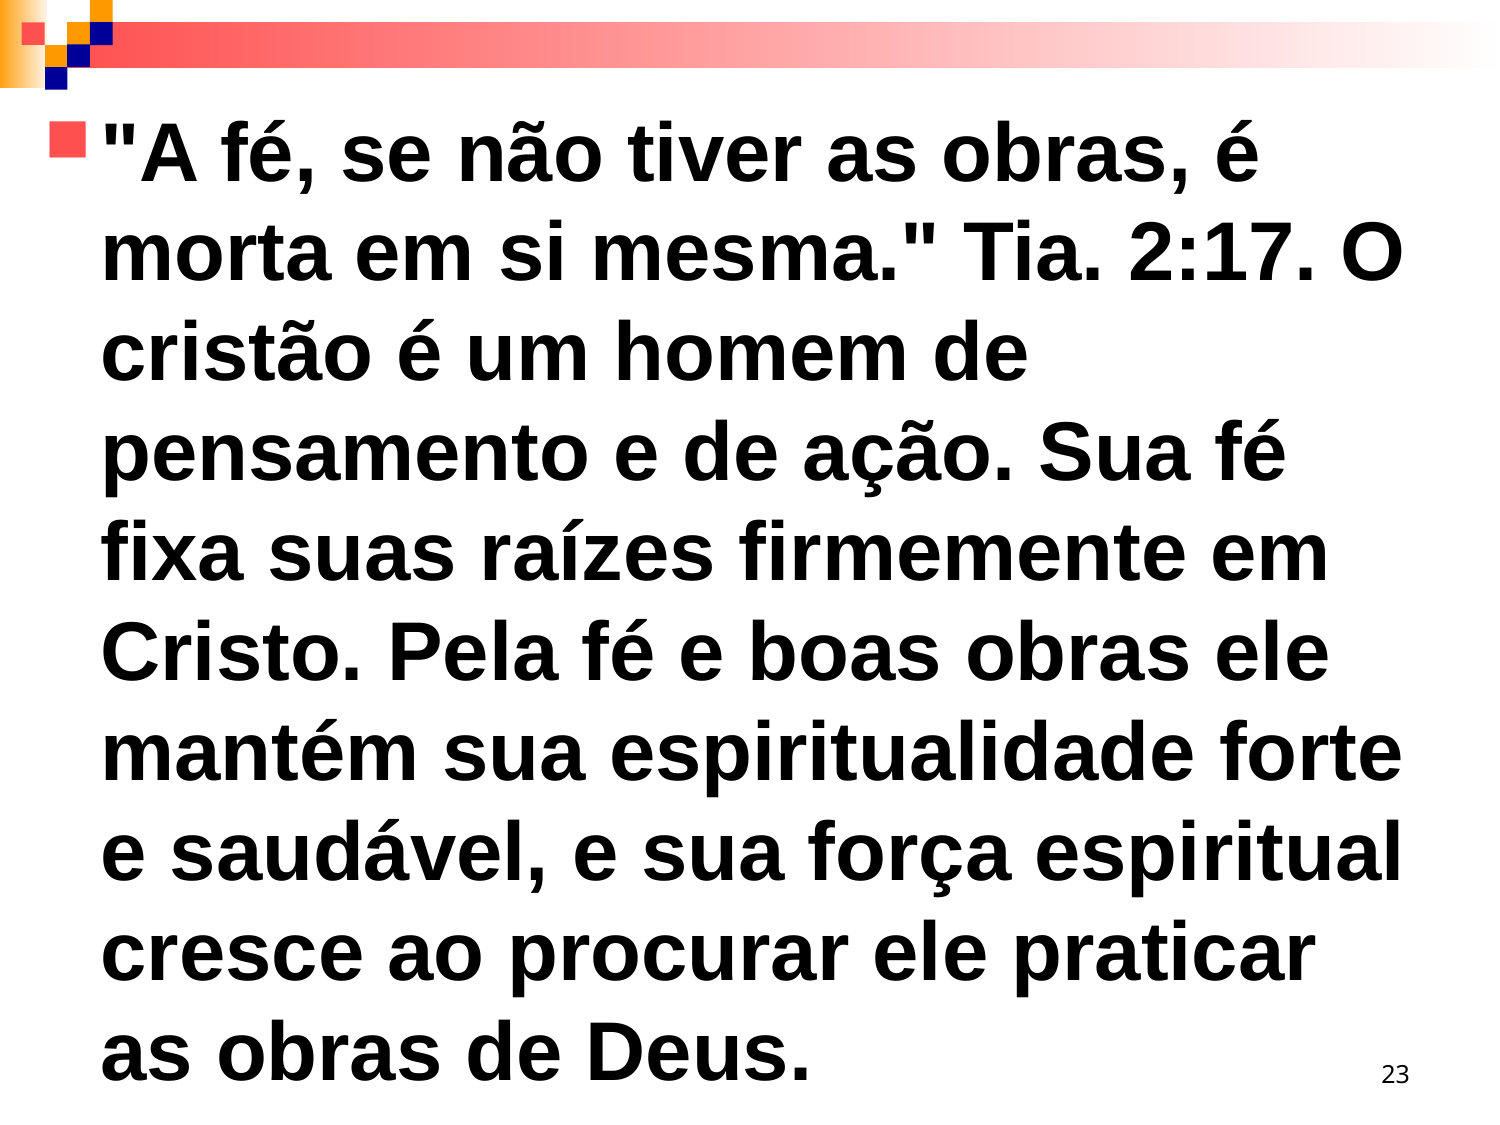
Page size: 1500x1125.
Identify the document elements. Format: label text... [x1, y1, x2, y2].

list "A fé, se não tiver as obras, é morta em si mesma." Tia. 2:17. O cristão é um homem de pensamento e de ação. Sua fé fixa suas raízes firmemente em Cristo. Pela fé e boas obras ele mantém sua espiritualidade forte e saudável, e sua força espiritual cresce ao procurar ele praticar as obras de Deus. [29, 90, 1447, 1106]
